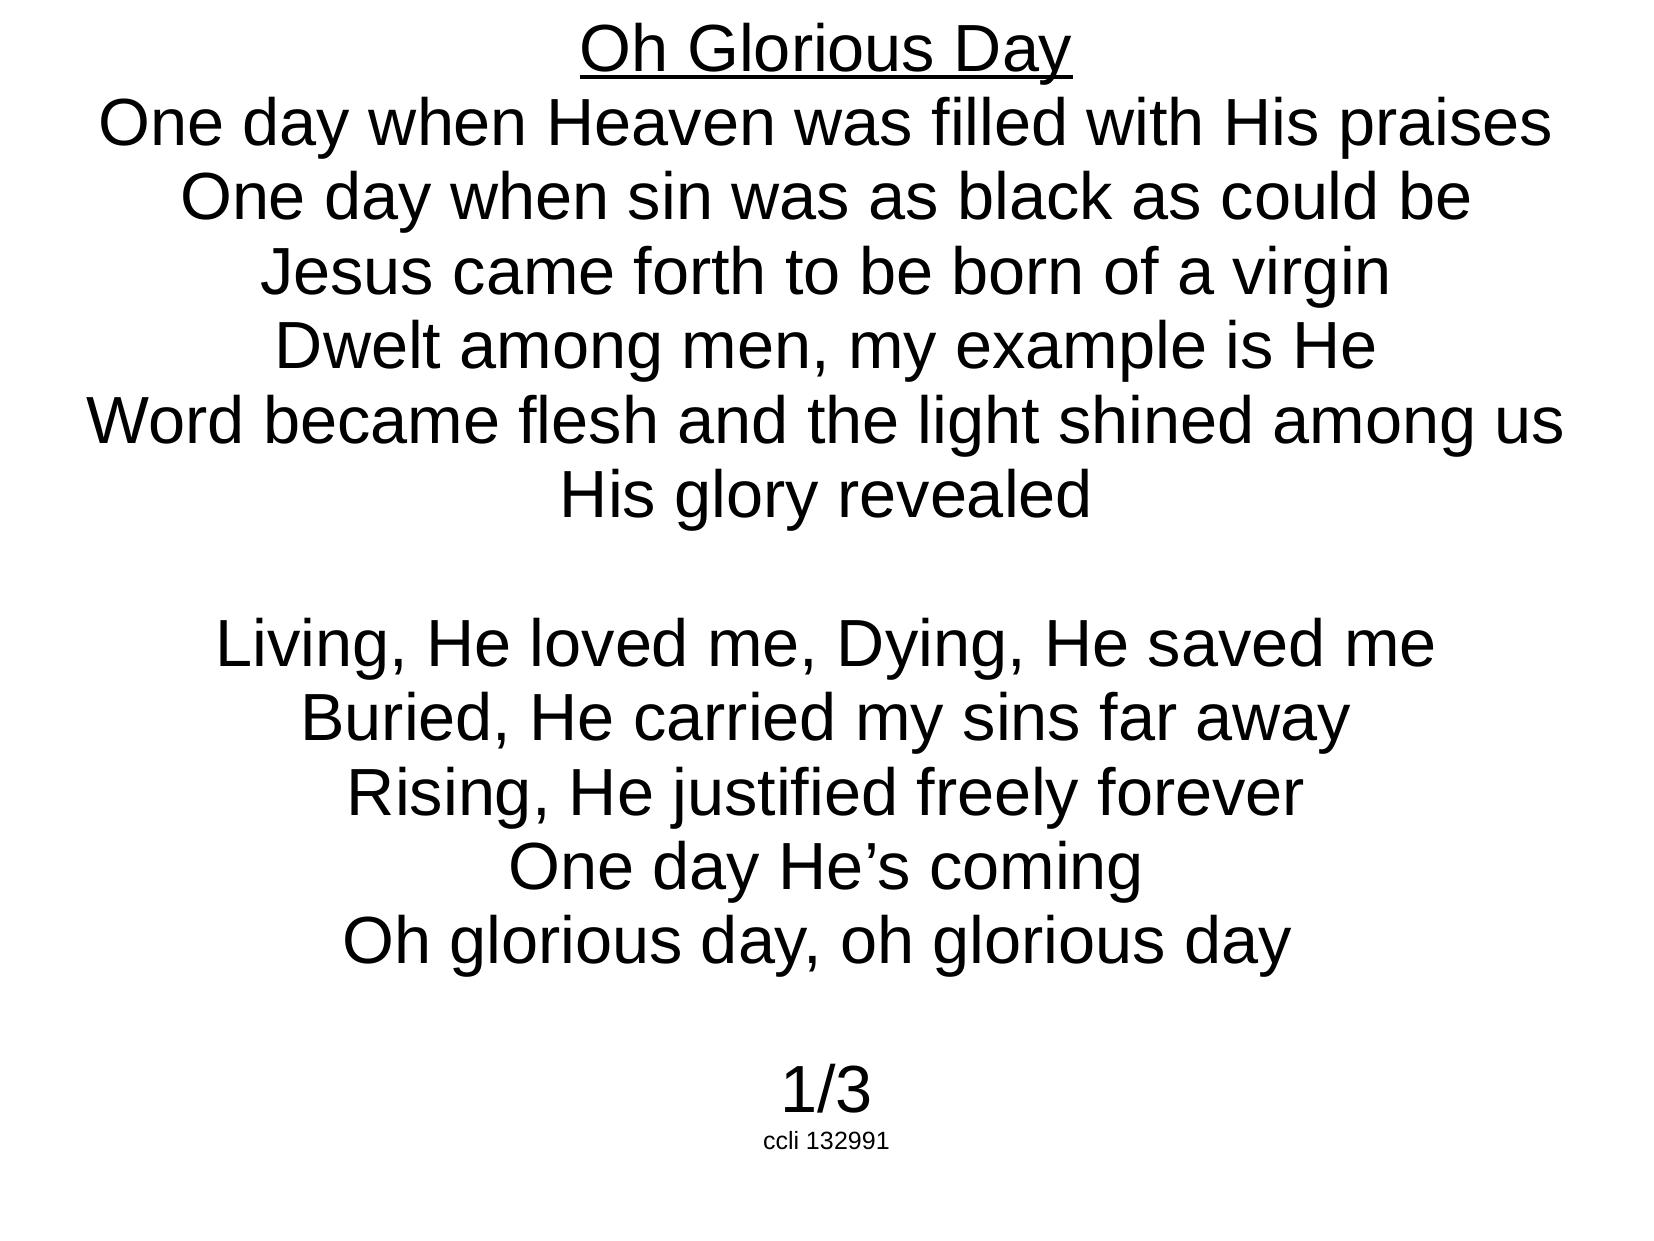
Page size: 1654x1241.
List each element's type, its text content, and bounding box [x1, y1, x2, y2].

text_box Oh Glorious Day One day when Heaven was filled with His praises One day when sin was as black as could be Jesus came forth to be born of a virgin Dwelt among men, my example is He Word became flesh and the light shined among us His glory revealed Living, He loved me, Dying, He saved me Buried, He carried my sins far away Rising, He justified freely forever One day He’s coming Oh glorious day, oh glorious day 1/3 ccli 132991 [0, 0, 1654, 1241]
